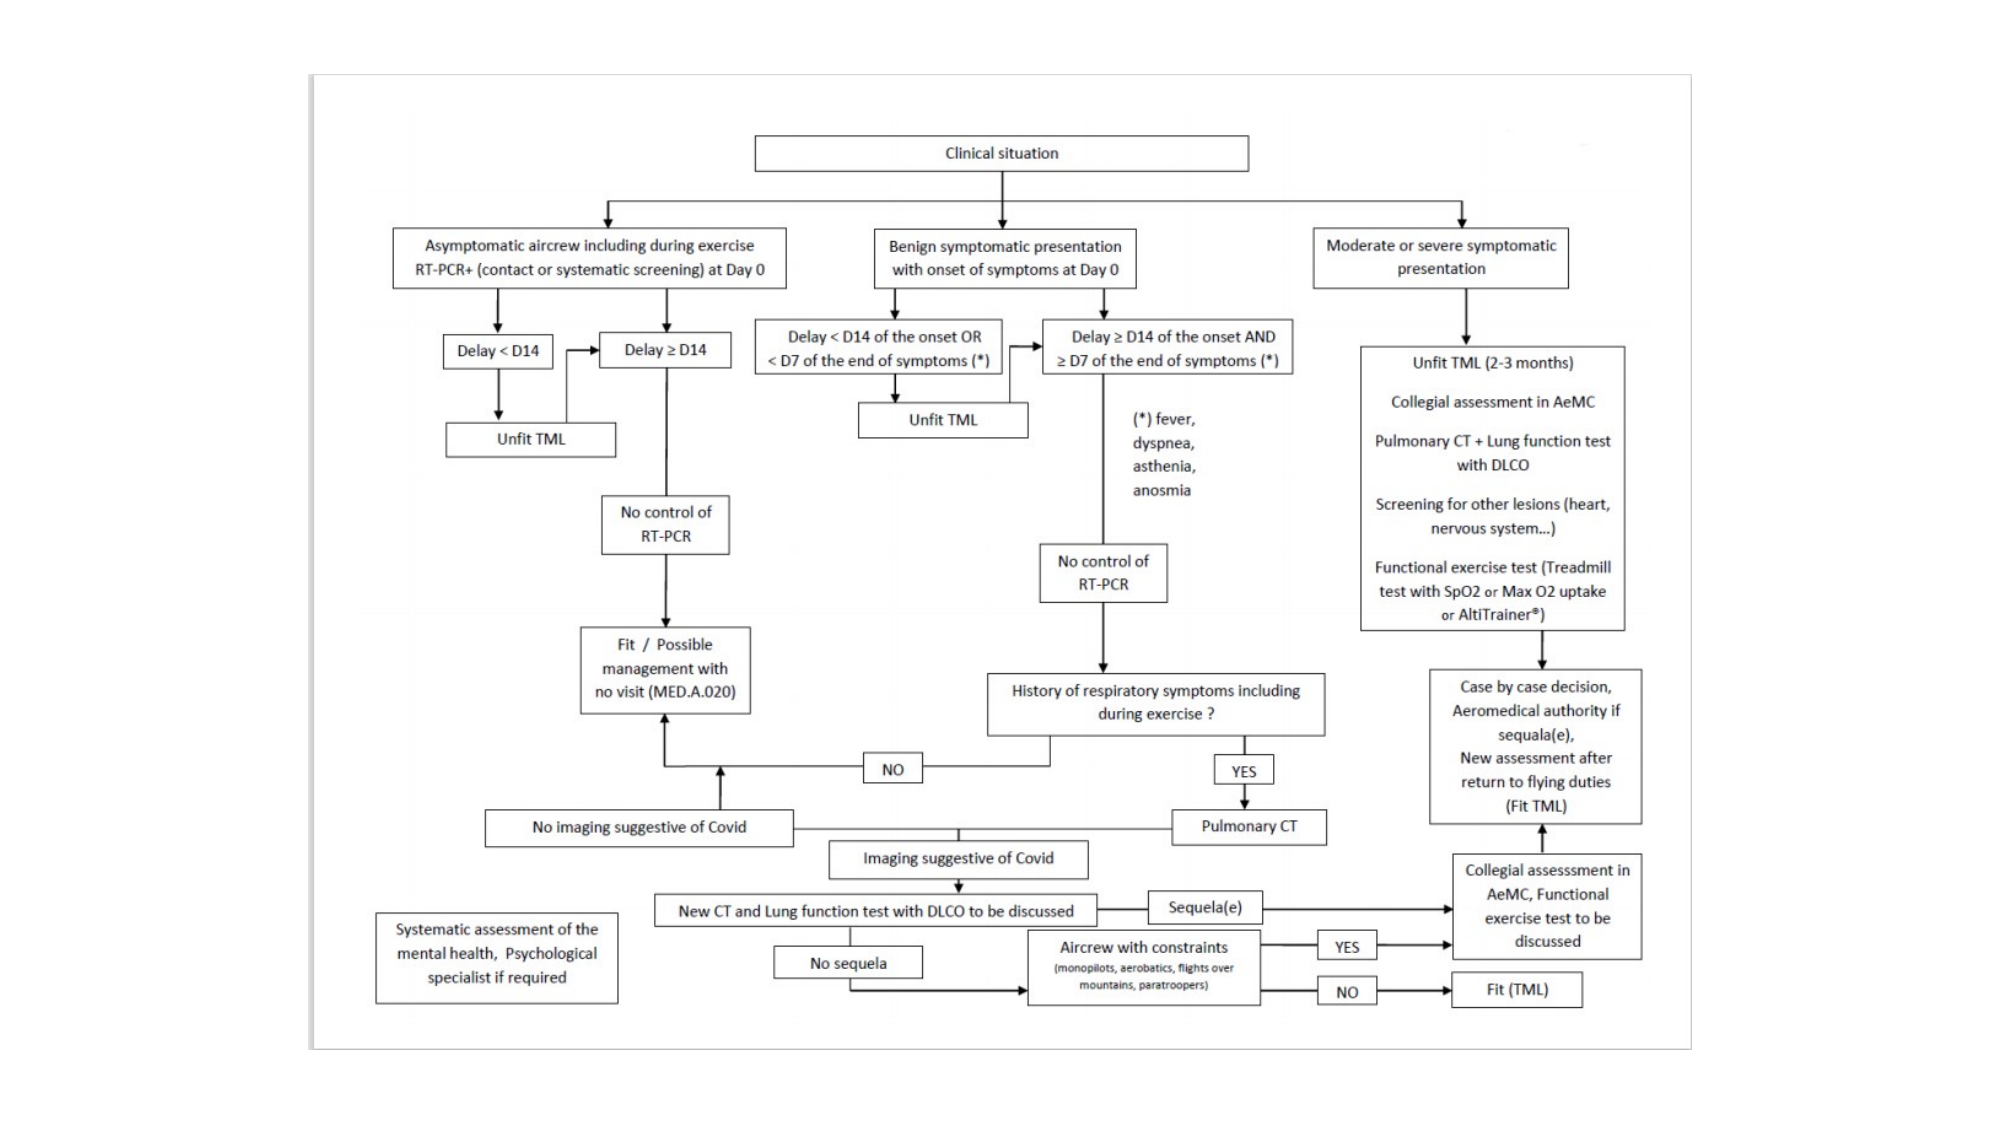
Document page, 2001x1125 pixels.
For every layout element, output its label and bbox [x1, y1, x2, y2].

picture [308, 74, 1692, 1050]
